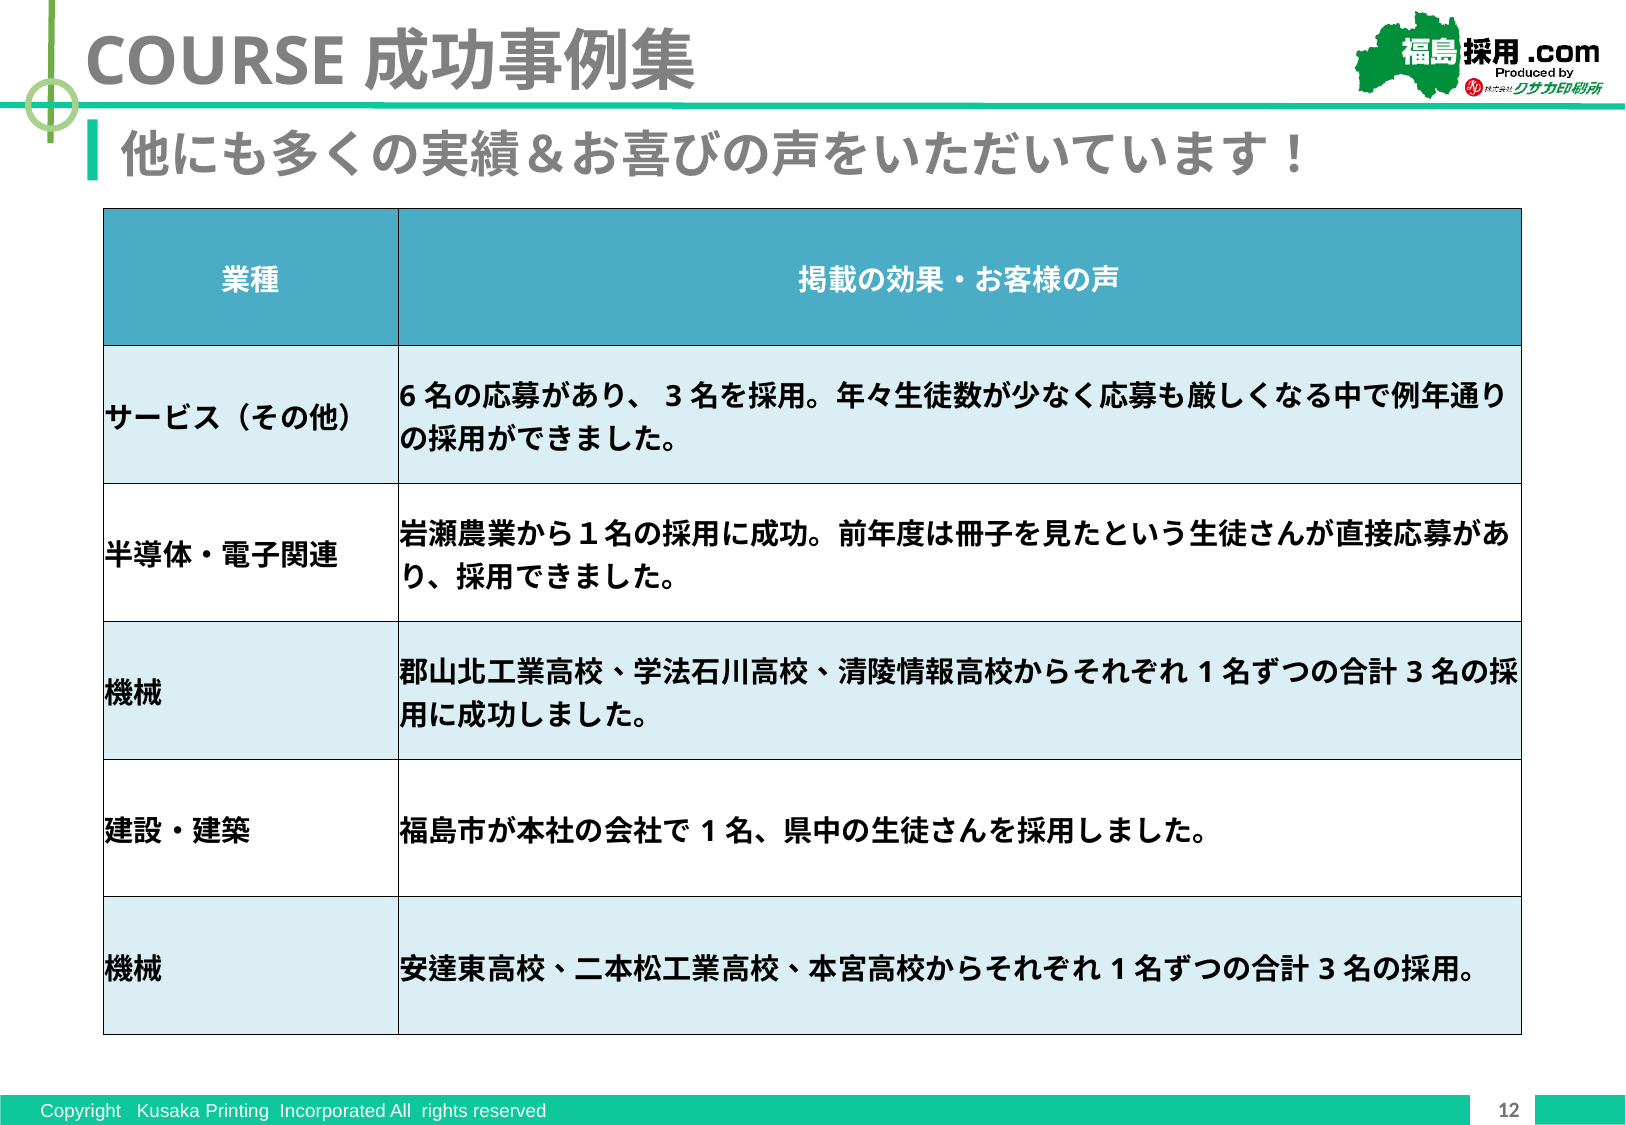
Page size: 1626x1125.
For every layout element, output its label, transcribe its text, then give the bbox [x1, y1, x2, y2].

table_cell 安達東高校、二本松工業高校、本宮高校からそれぞれ1名ずつの合計3名の採用。 [399, 897, 1521, 1034]
picture [1352, 7, 1609, 101]
text_box COURSE成功事例集 [69, 10, 1093, 106]
table_cell 建設・建築 [104, 760, 398, 896]
table_cell 半導体・電子関連 [104, 484, 398, 621]
table_cell 郡山北工業高校、学法石川高校、清陵情報高校からそれぞれ1名ずつの合計3名の採用に成功しました。 [399, 622, 1521, 759]
text_box 他にも多くの実績＆お喜びの声をいただいています！ [106, 115, 1335, 190]
table_cell サービス（その他） [104, 346, 398, 483]
table_cell 福島市が本社の会社で1名、県中の生徒さんを採用しました。 [399, 760, 1521, 896]
table_header 掲載の効果・お客様の声 [399, 209, 1521, 345]
table_header 業種 [104, 209, 398, 345]
table_cell 機械 [104, 897, 398, 1034]
table_cell 6名の応募があり、3名を採用。年々生徒数が少なく応募も厳しくなる中で例年通りの採用ができました。 [399, 346, 1521, 483]
table_cell 岩瀬農業から１名の採用に成功。前年度は冊子を見たという生徒さんが直接応募があり、採用できました。 [399, 484, 1521, 621]
table_cell 機械 [104, 622, 398, 759]
